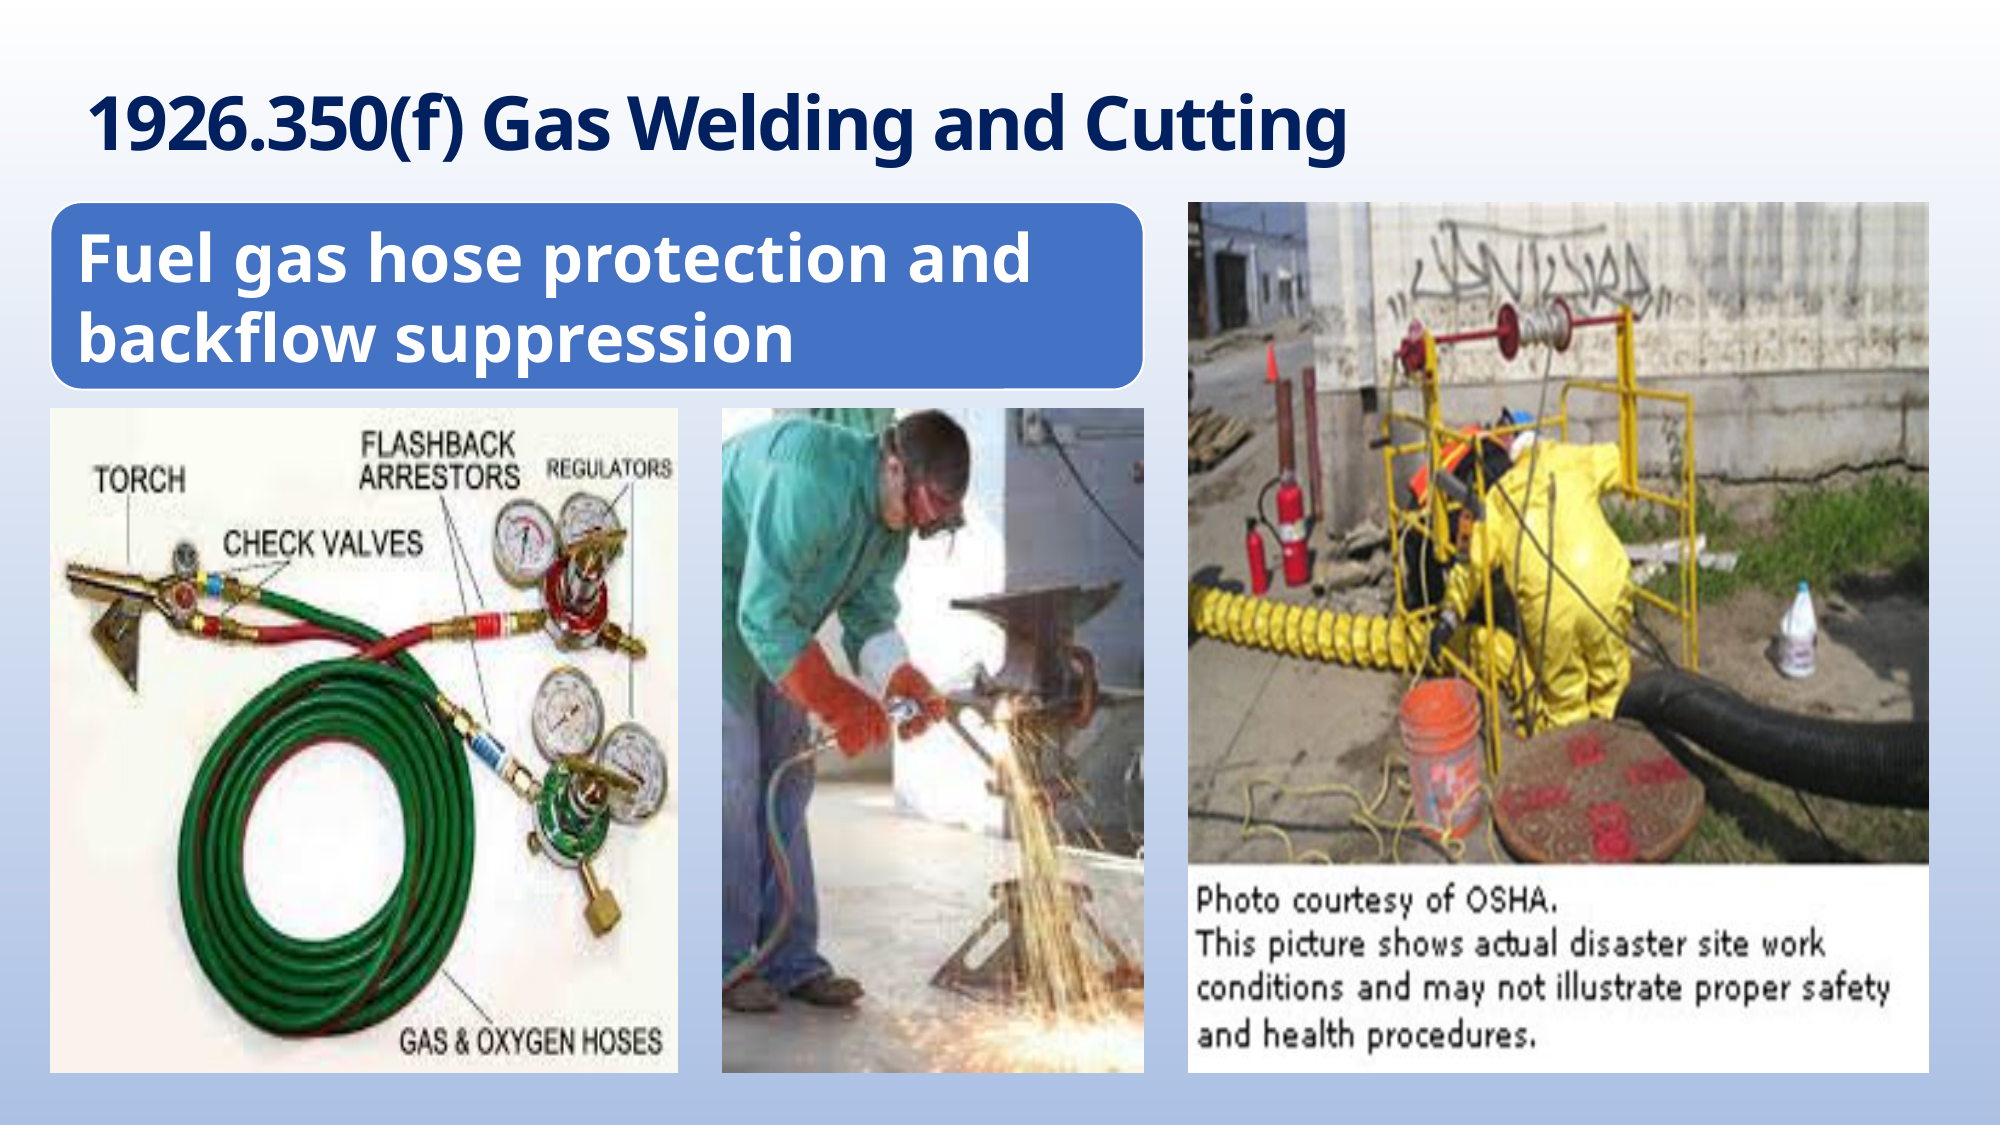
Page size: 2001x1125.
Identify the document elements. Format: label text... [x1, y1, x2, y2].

picture [49, 407, 678, 1073]
picture [721, 407, 1144, 1073]
picture [1188, 201, 1930, 1073]
title 1926.350(f) Gas Welding and Cutting [70, 52, 1838, 203]
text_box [50, 201, 1144, 390]
